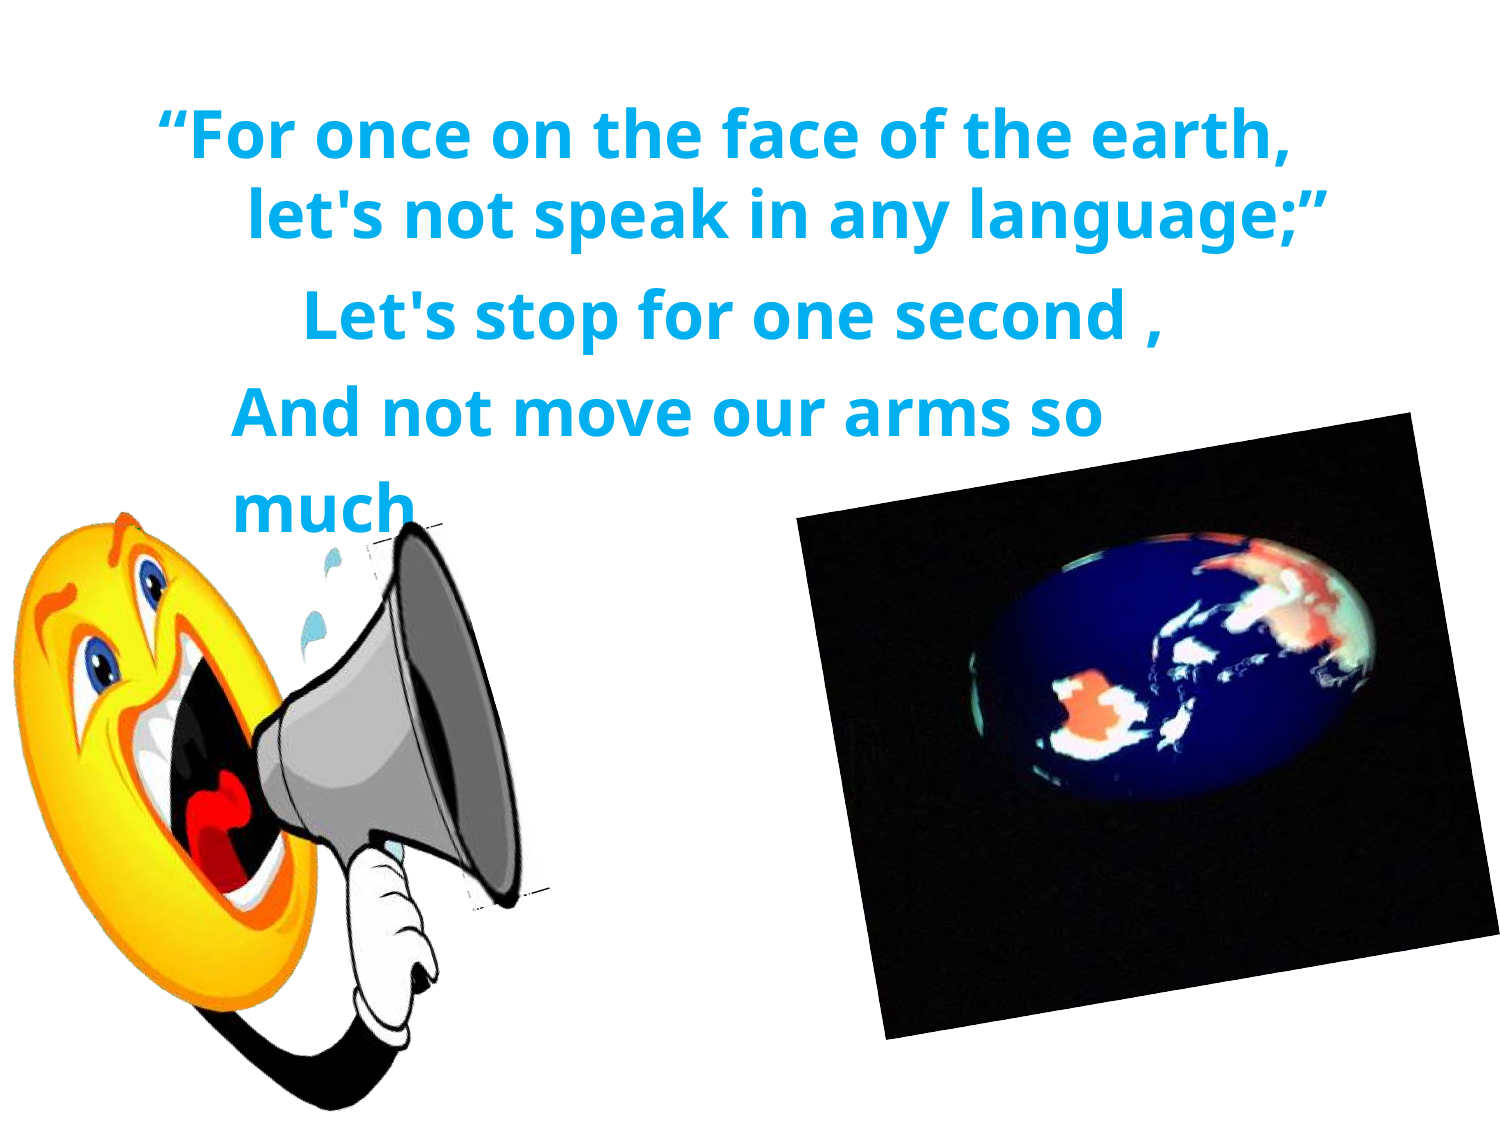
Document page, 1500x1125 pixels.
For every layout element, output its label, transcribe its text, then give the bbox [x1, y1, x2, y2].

text_box [0, 425, 593, 1125]
title “For once on the face of the earth, let's not speak in any language;” Let's stop for one second , And not move our arms so much [156, 89, 1343, 546]
text_box [796, 412, 1500, 1040]
